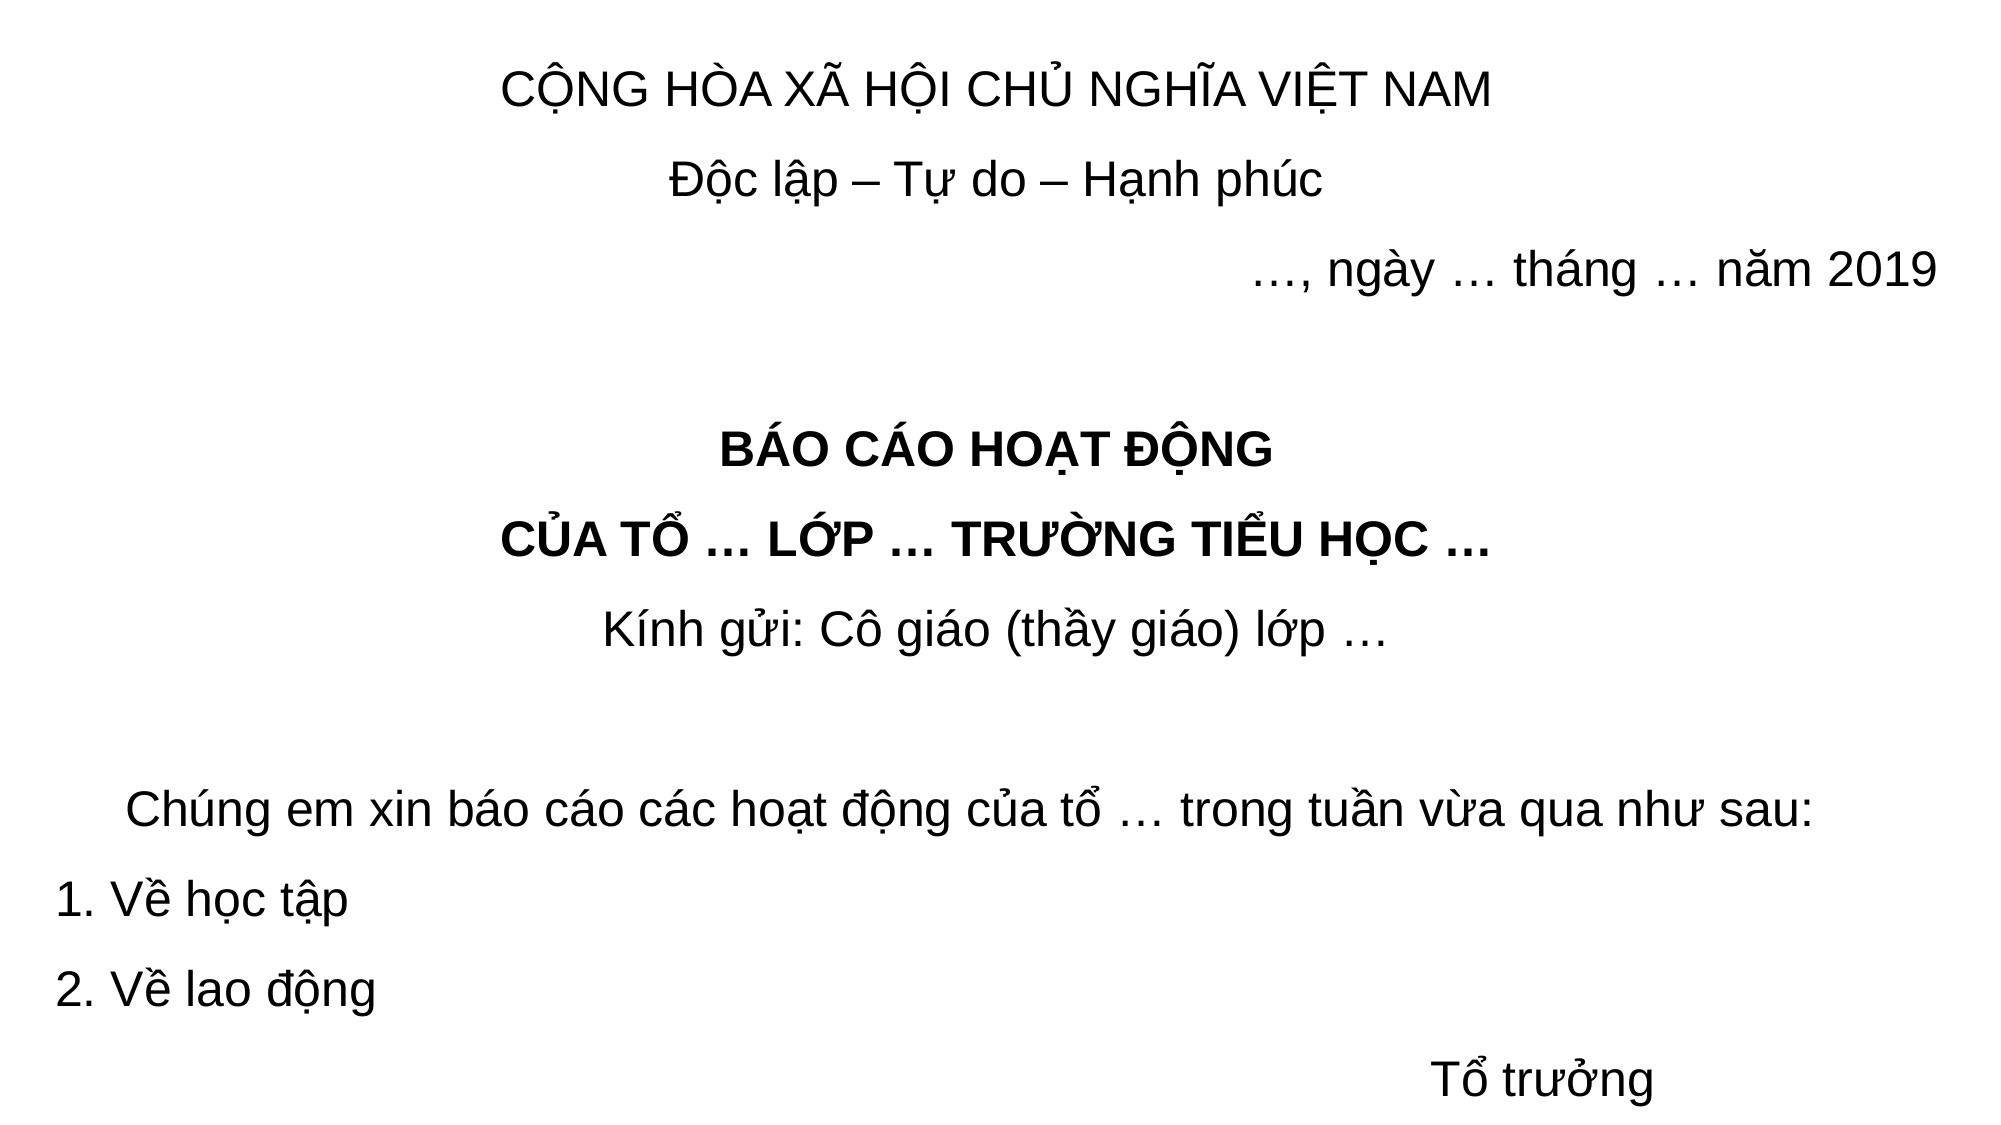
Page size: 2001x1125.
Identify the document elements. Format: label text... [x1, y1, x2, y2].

text_box CỘNG HÒA XÃ HỘI CHỦ NGHĨA VIỆT NAM Độc lập – Tự do – Hạnh phúc …, ngày … tháng … năm 2019 BÁO CÁO HOẠT ĐỘNG CỦA TỔ … LỚP … TRƯỜNG TIỂU HỌC … Kính gửi: Cô giáo (thầy giáo) lớp … Chúng em xin báo cáo các hoạt động của tổ … trong tuần vừa qua như sau: 1. Về học tập 2. Về lao động Tổ trưởng [40, 19, 1954, 1114]
